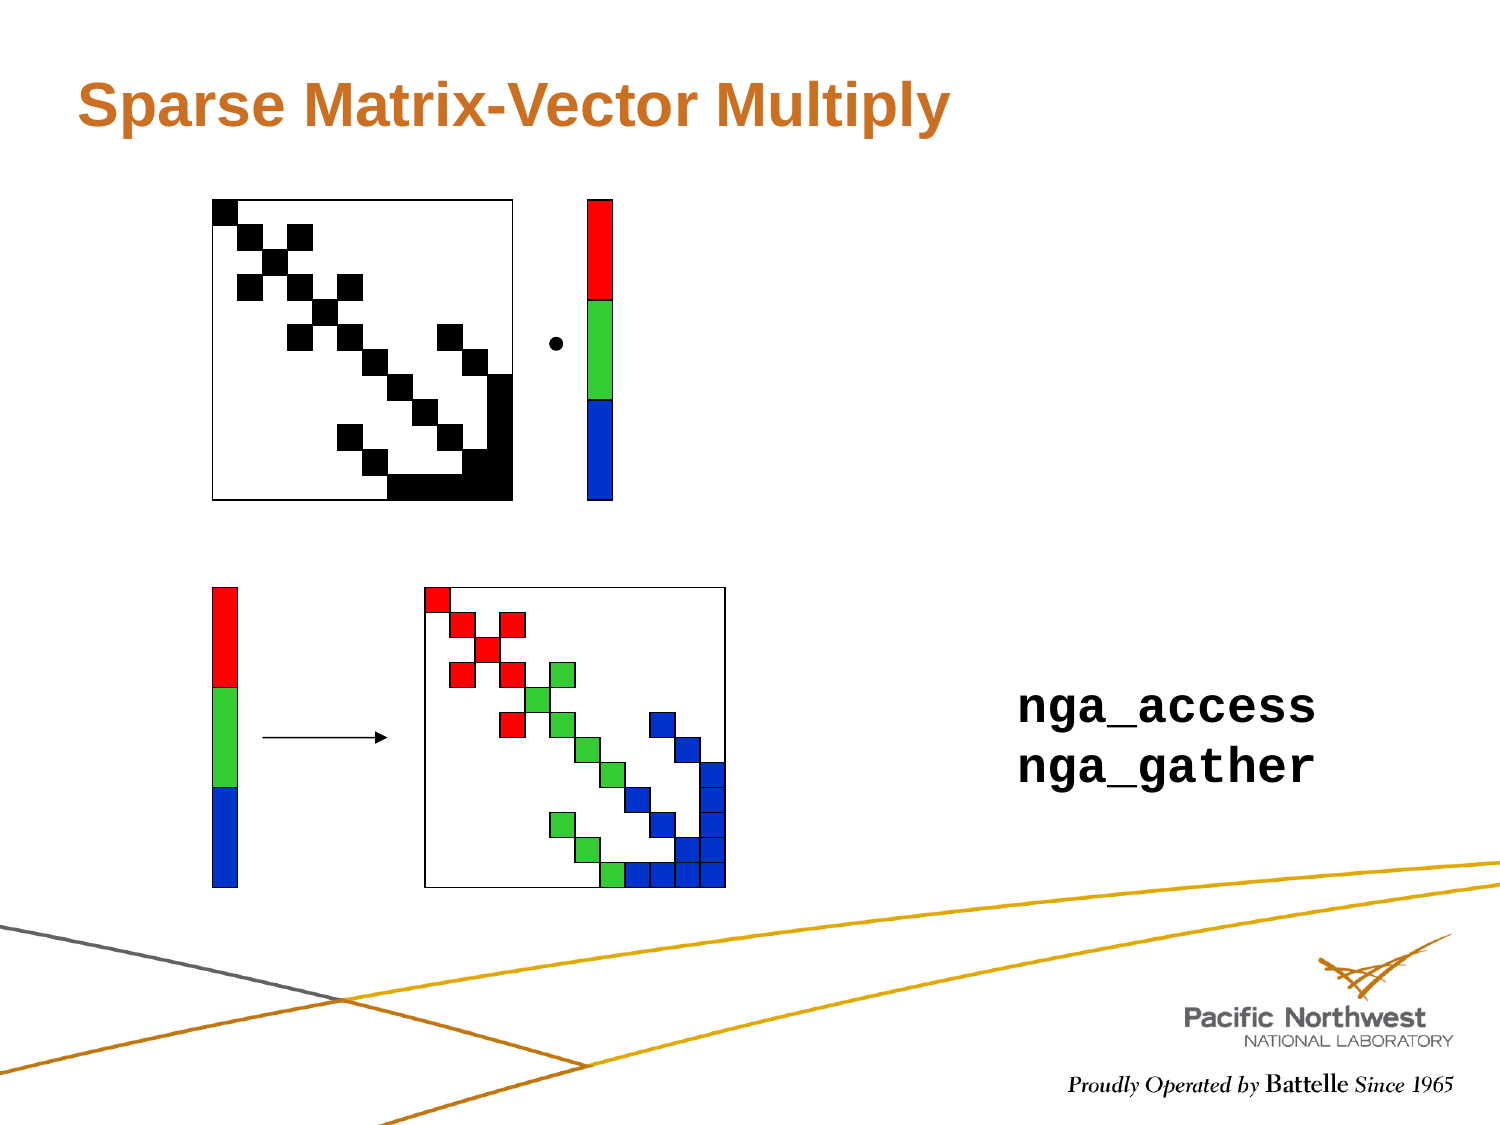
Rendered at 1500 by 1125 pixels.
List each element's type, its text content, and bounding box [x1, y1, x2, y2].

text_box nga_access nga_gather [987, 649, 1348, 815]
title Sparse Matrix-Vector Multiply [77, 75, 1424, 238]
picture [0, 843, 1500, 1125]
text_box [212, 587, 726, 888]
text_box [212, 199, 613, 501]
